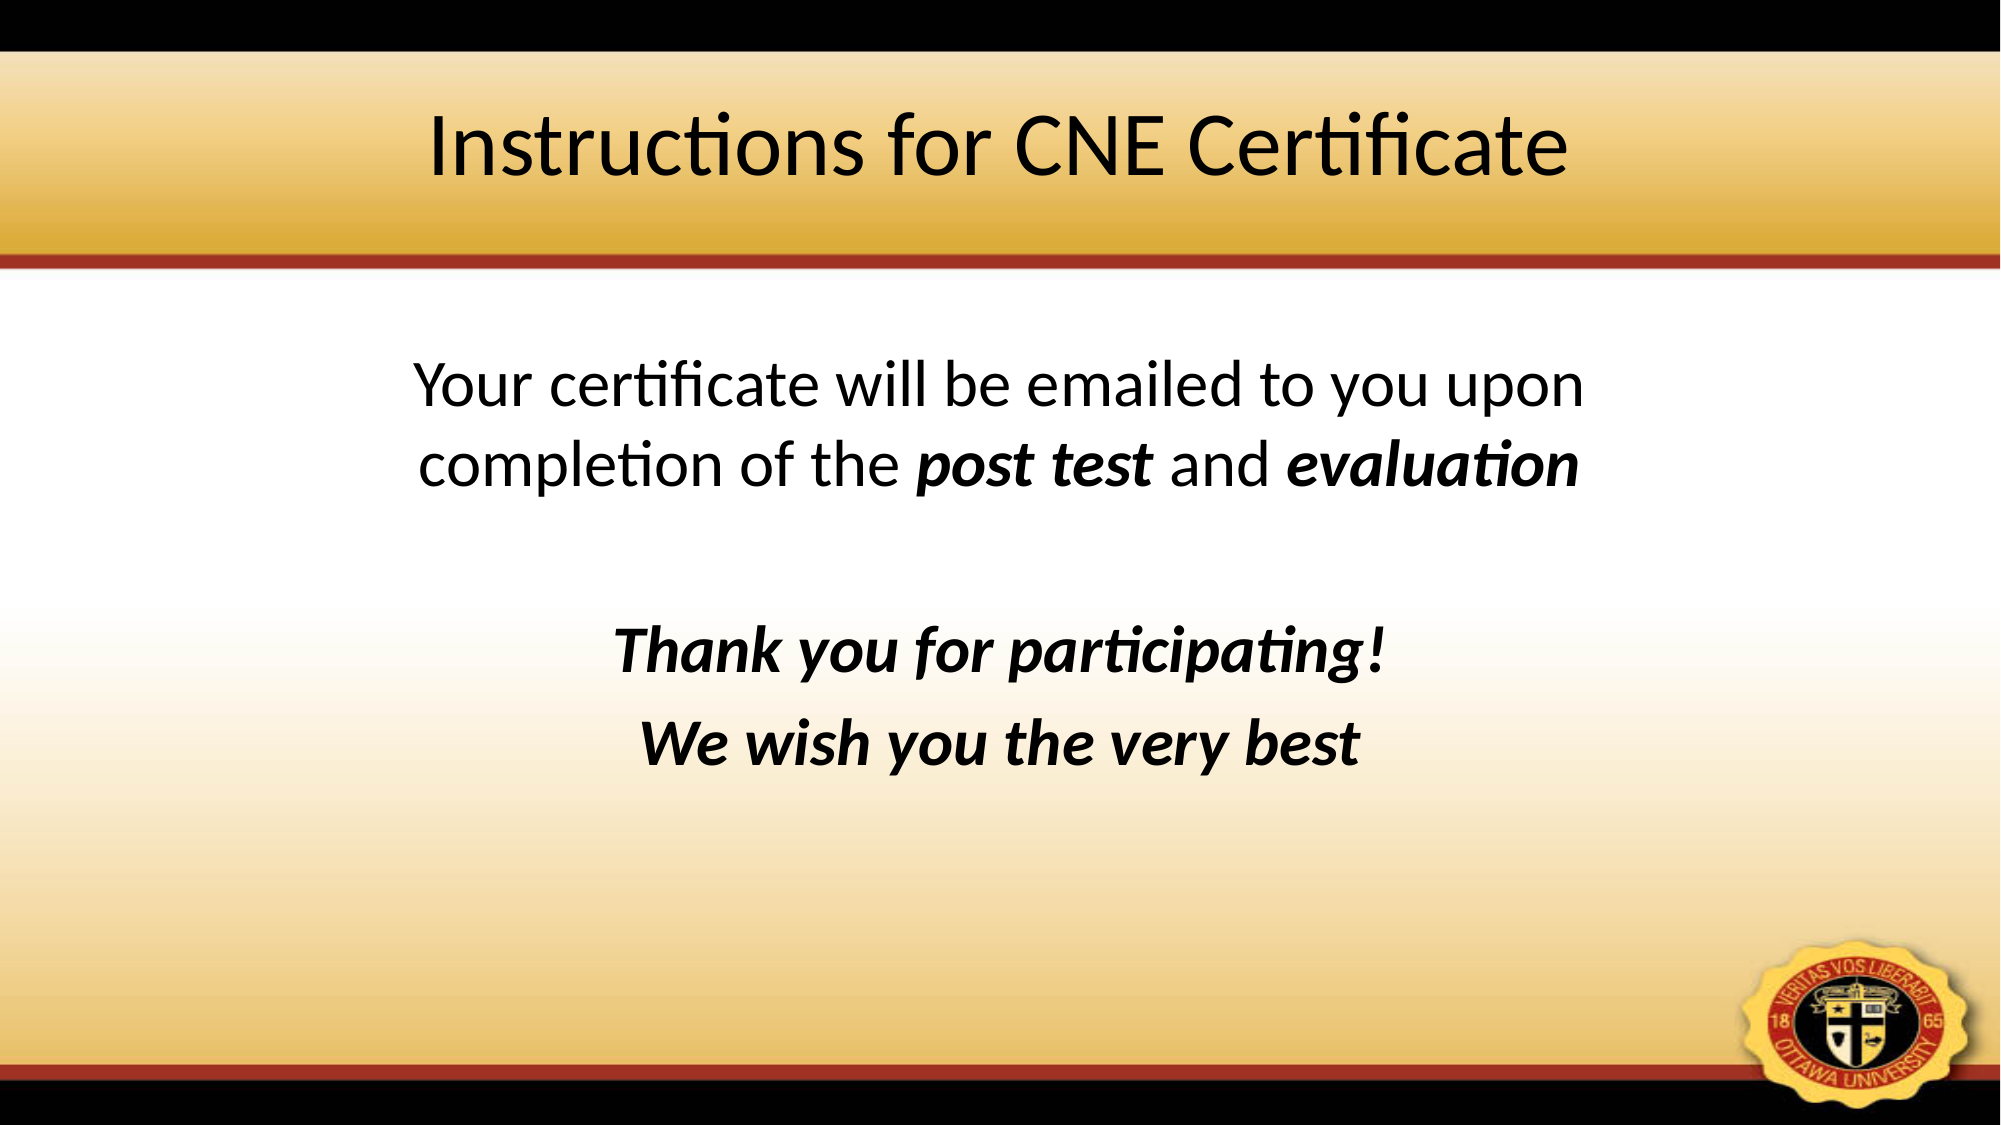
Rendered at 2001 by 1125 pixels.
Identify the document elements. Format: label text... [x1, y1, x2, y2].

title Instructions for CNE Certificate [99, 44, 1901, 233]
list Your certificate will be emailed to you upon completion of the post test and evaluation Thank you for participating! We wish you the very best [324, 331, 1676, 1006]
picture [0, 0, 2001, 1125]
